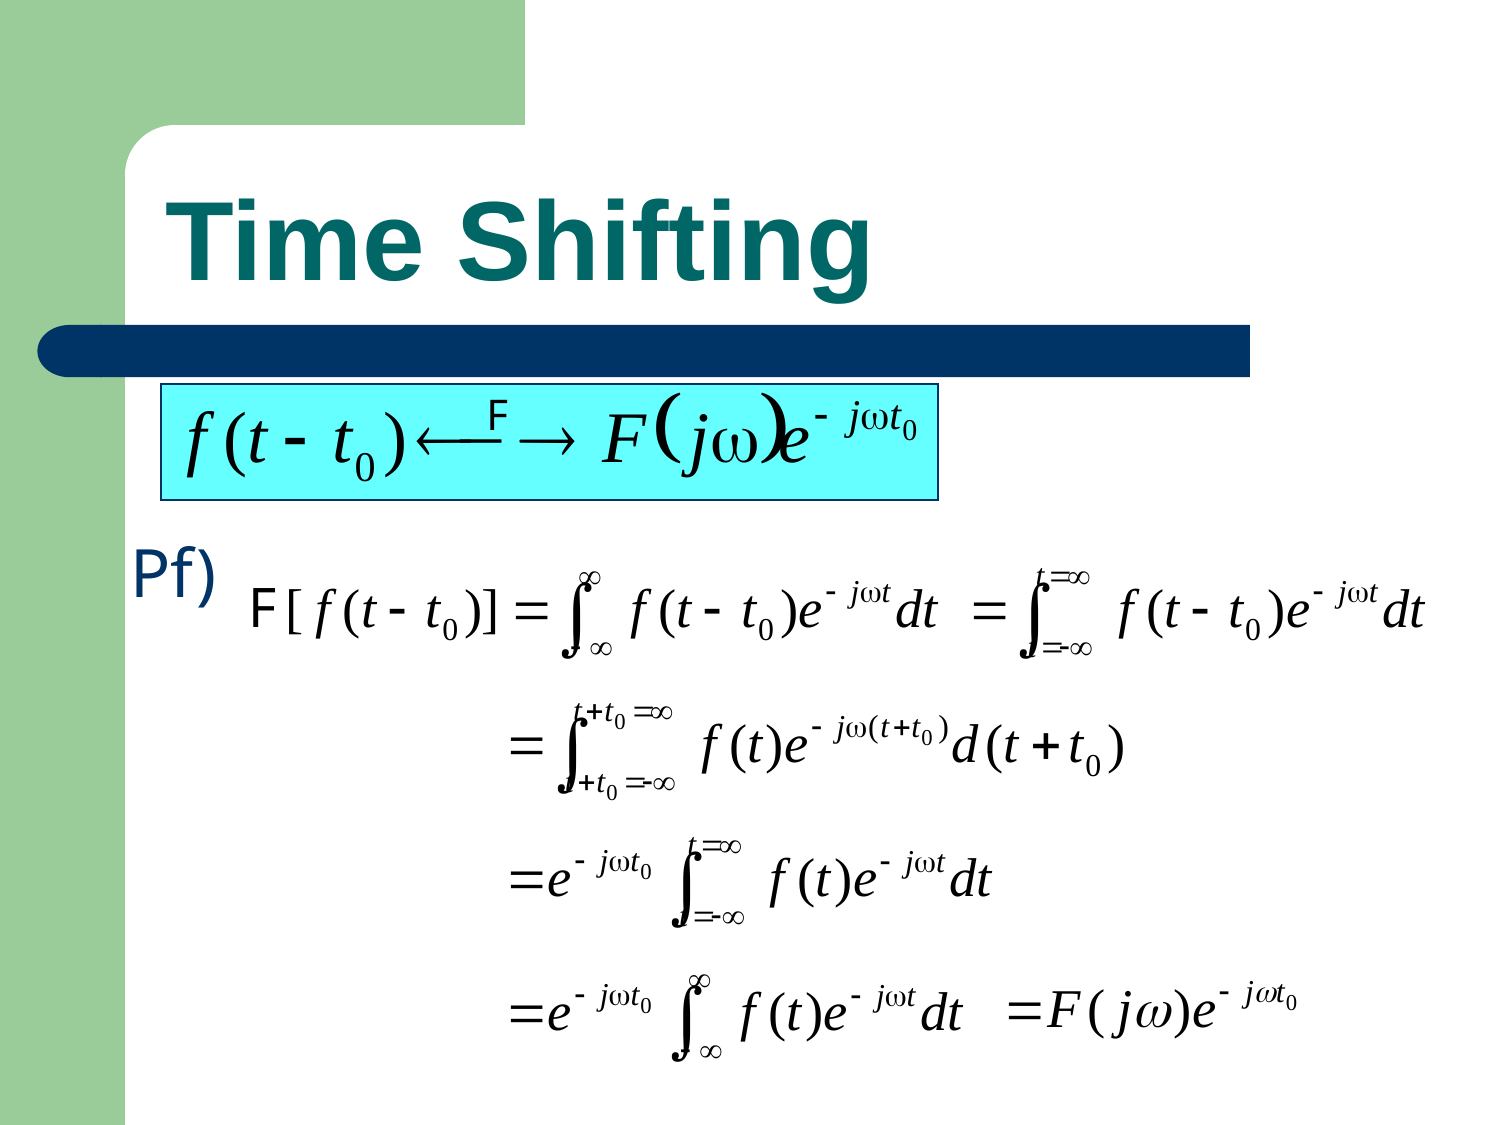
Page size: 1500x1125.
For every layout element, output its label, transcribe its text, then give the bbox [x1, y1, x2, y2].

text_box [497, 953, 976, 1072]
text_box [994, 967, 1310, 1051]
title Time Shifting [149, 124, 1463, 313]
text_box Pf) [115, 523, 232, 618]
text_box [497, 818, 1003, 938]
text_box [497, 684, 1135, 813]
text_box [245, 549, 951, 669]
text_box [161, 384, 938, 500]
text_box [959, 549, 1438, 669]
